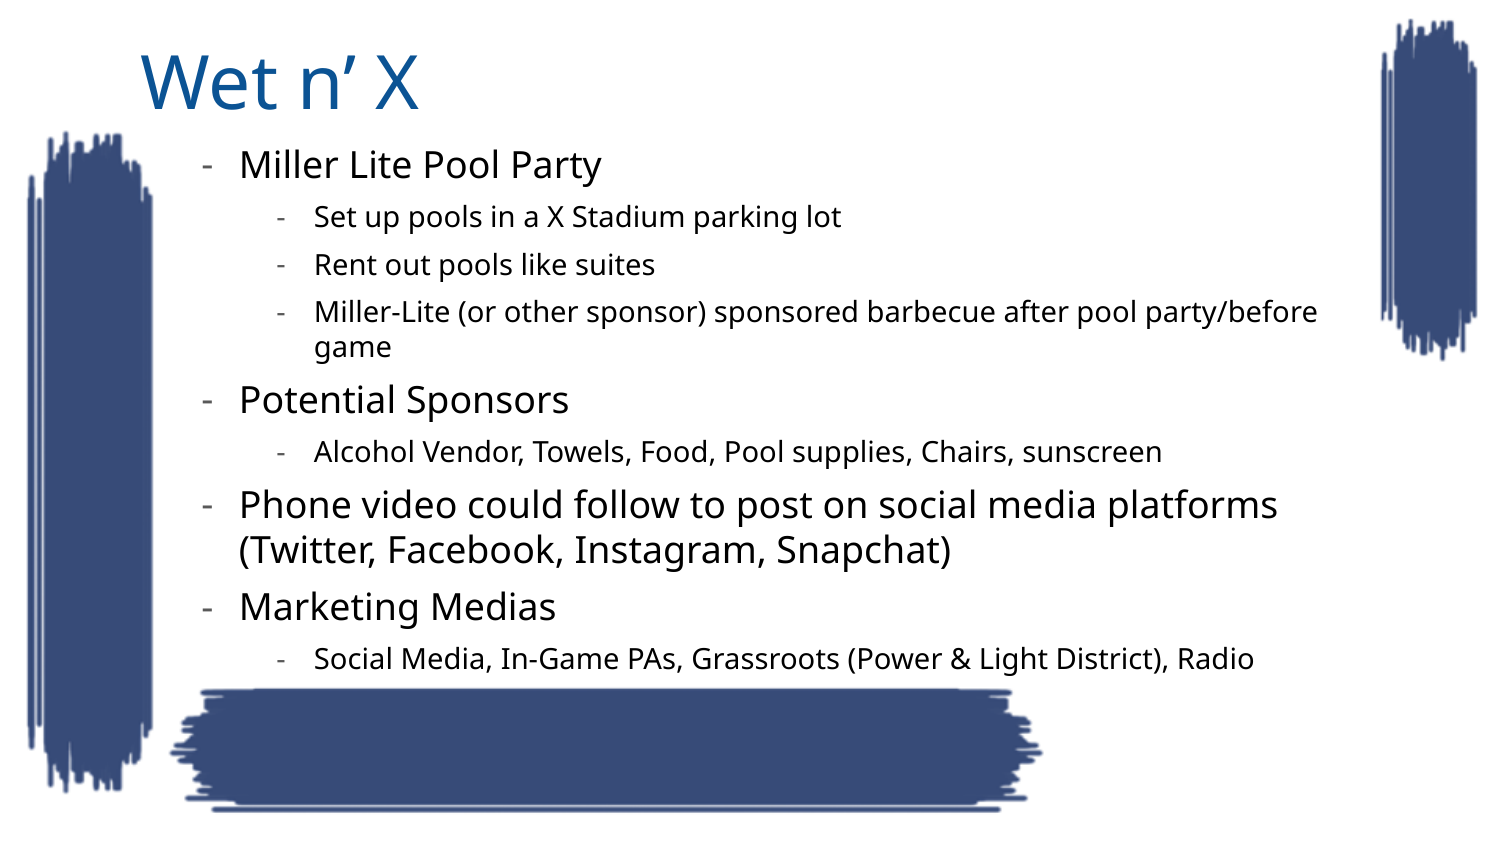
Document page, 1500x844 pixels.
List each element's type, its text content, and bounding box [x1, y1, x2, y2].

list Miller Lite Pool Party Set up pools in a X Stadium parking lot Rent out pools like suites Miller-Lite (or other sponsor) sponsored barbecue after pool party/before game Potential Sponsors Alcohol Vendor, Towels, Food, Pool supplies, Chairs, sunscreen Phone video could follow to post on social media platforms (Twitter, Facebook, Instagram, Snapchat) Marketing Medias Social Media, In-Game PAs, Grassroots (Power & Light District), Radio [148, 125, 1383, 805]
title Wet n’ X [125, 19, 1383, 114]
